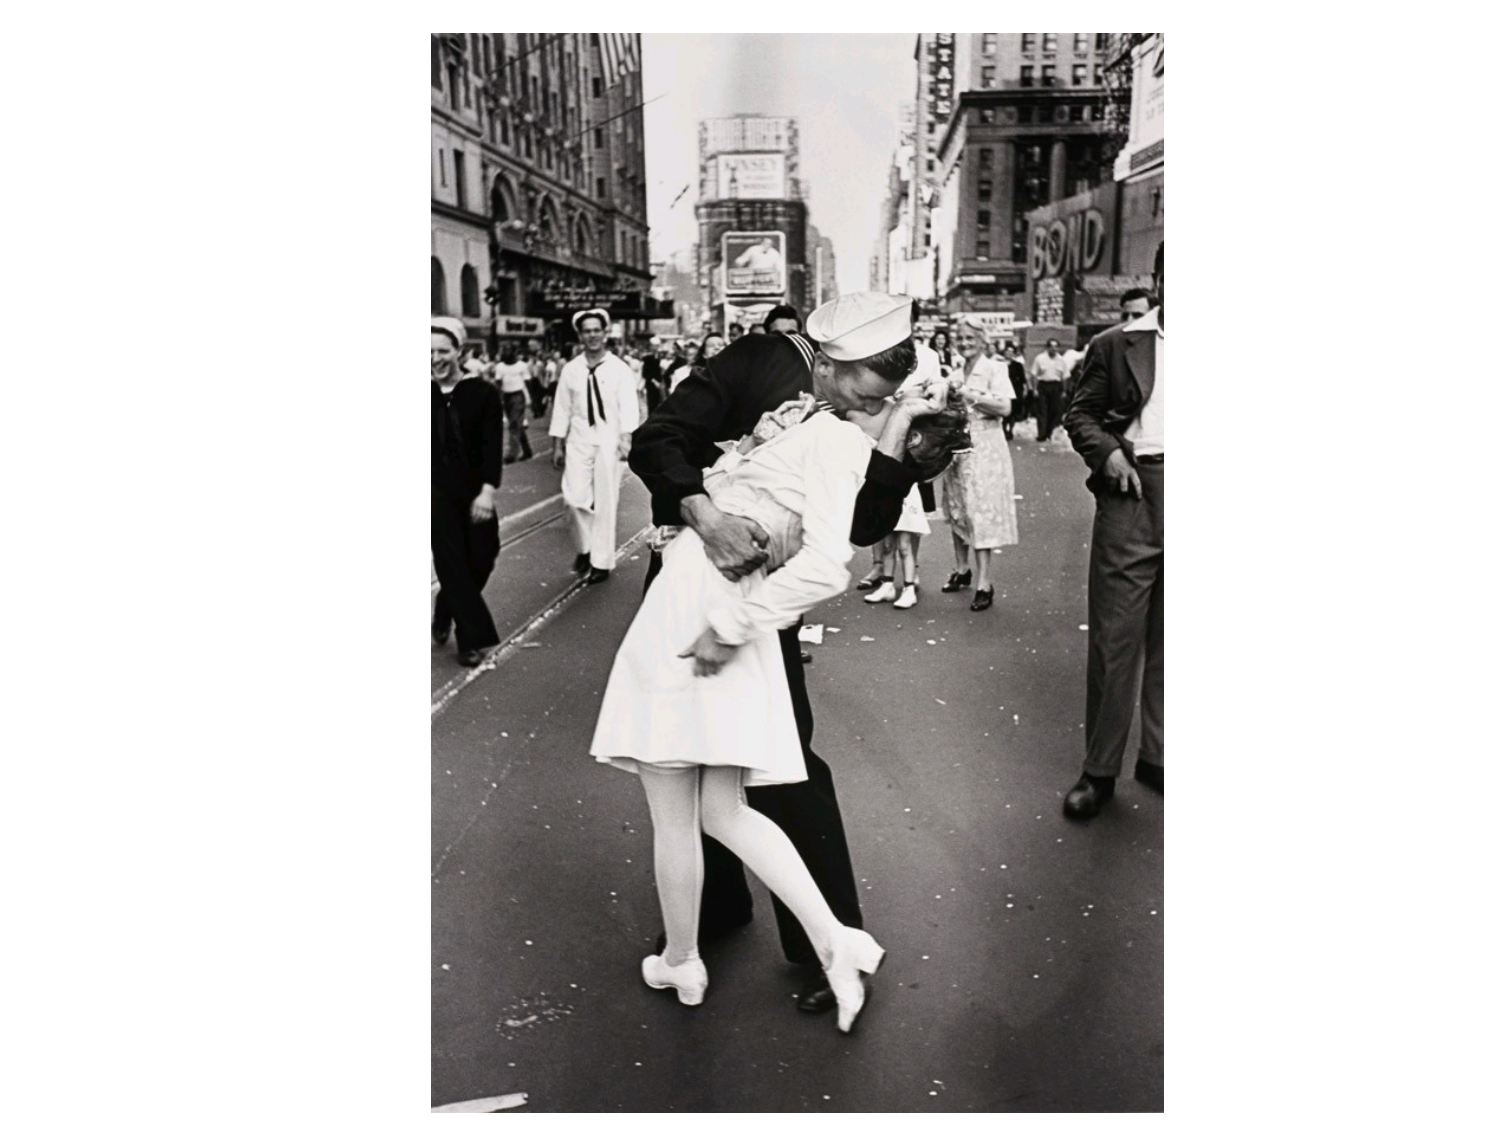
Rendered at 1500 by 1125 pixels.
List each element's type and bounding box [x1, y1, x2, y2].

picture [430, 33, 1164, 1113]
